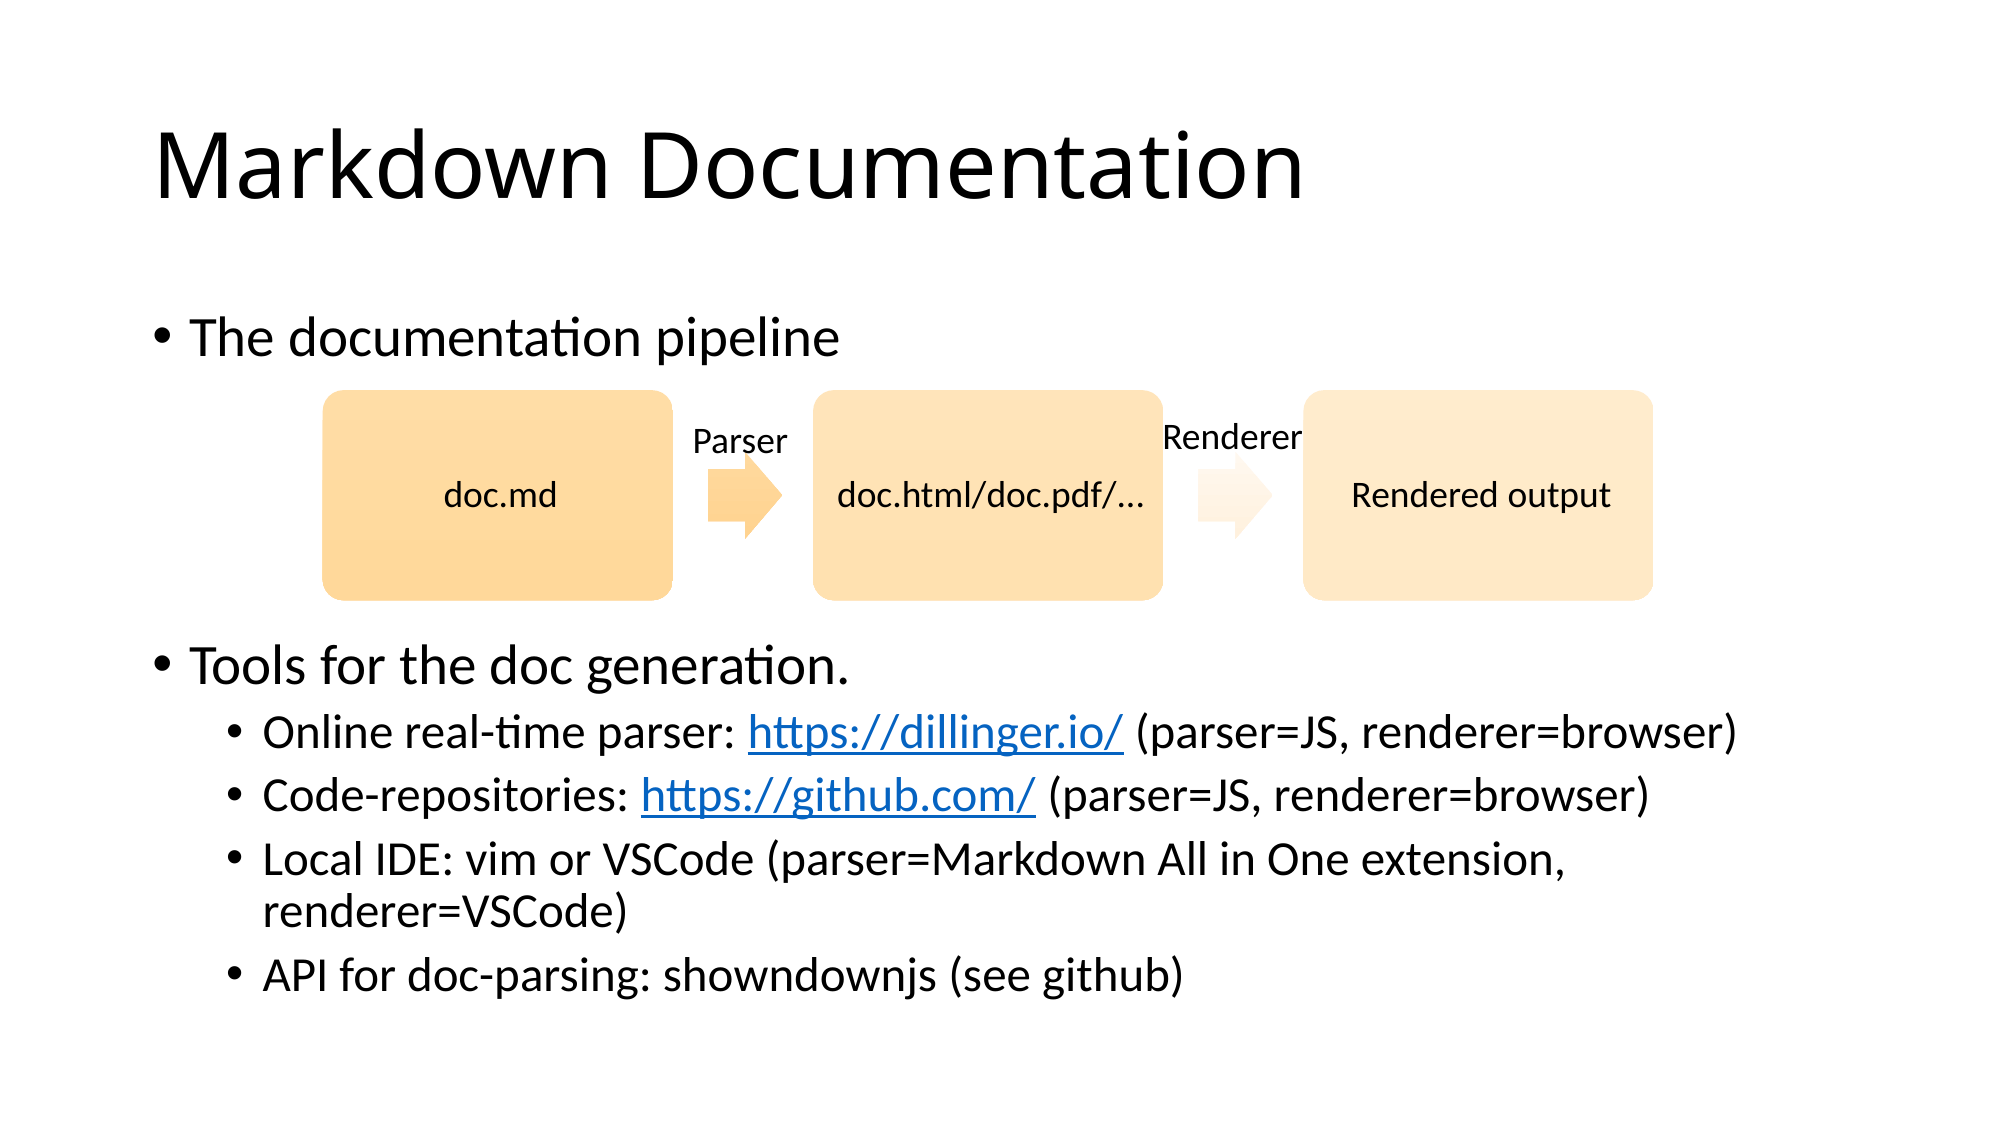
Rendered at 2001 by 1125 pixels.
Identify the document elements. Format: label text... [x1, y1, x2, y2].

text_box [321, 251, 1655, 739]
title Markdown Documentation [137, 59, 1863, 278]
list The documentation pipeline Tools for the doc generation. Online real-time parser: https://dillinger.io/ (parser=JS, renderer=browser) Code-repositories: https://github.com/ (parser=JS, renderer=browser) Local IDE: vim or VSCode (parser=Markdown All in One extension, renderer=VSCode) API for doc-parsing: showndownjs (see github) [137, 299, 1863, 1014]
